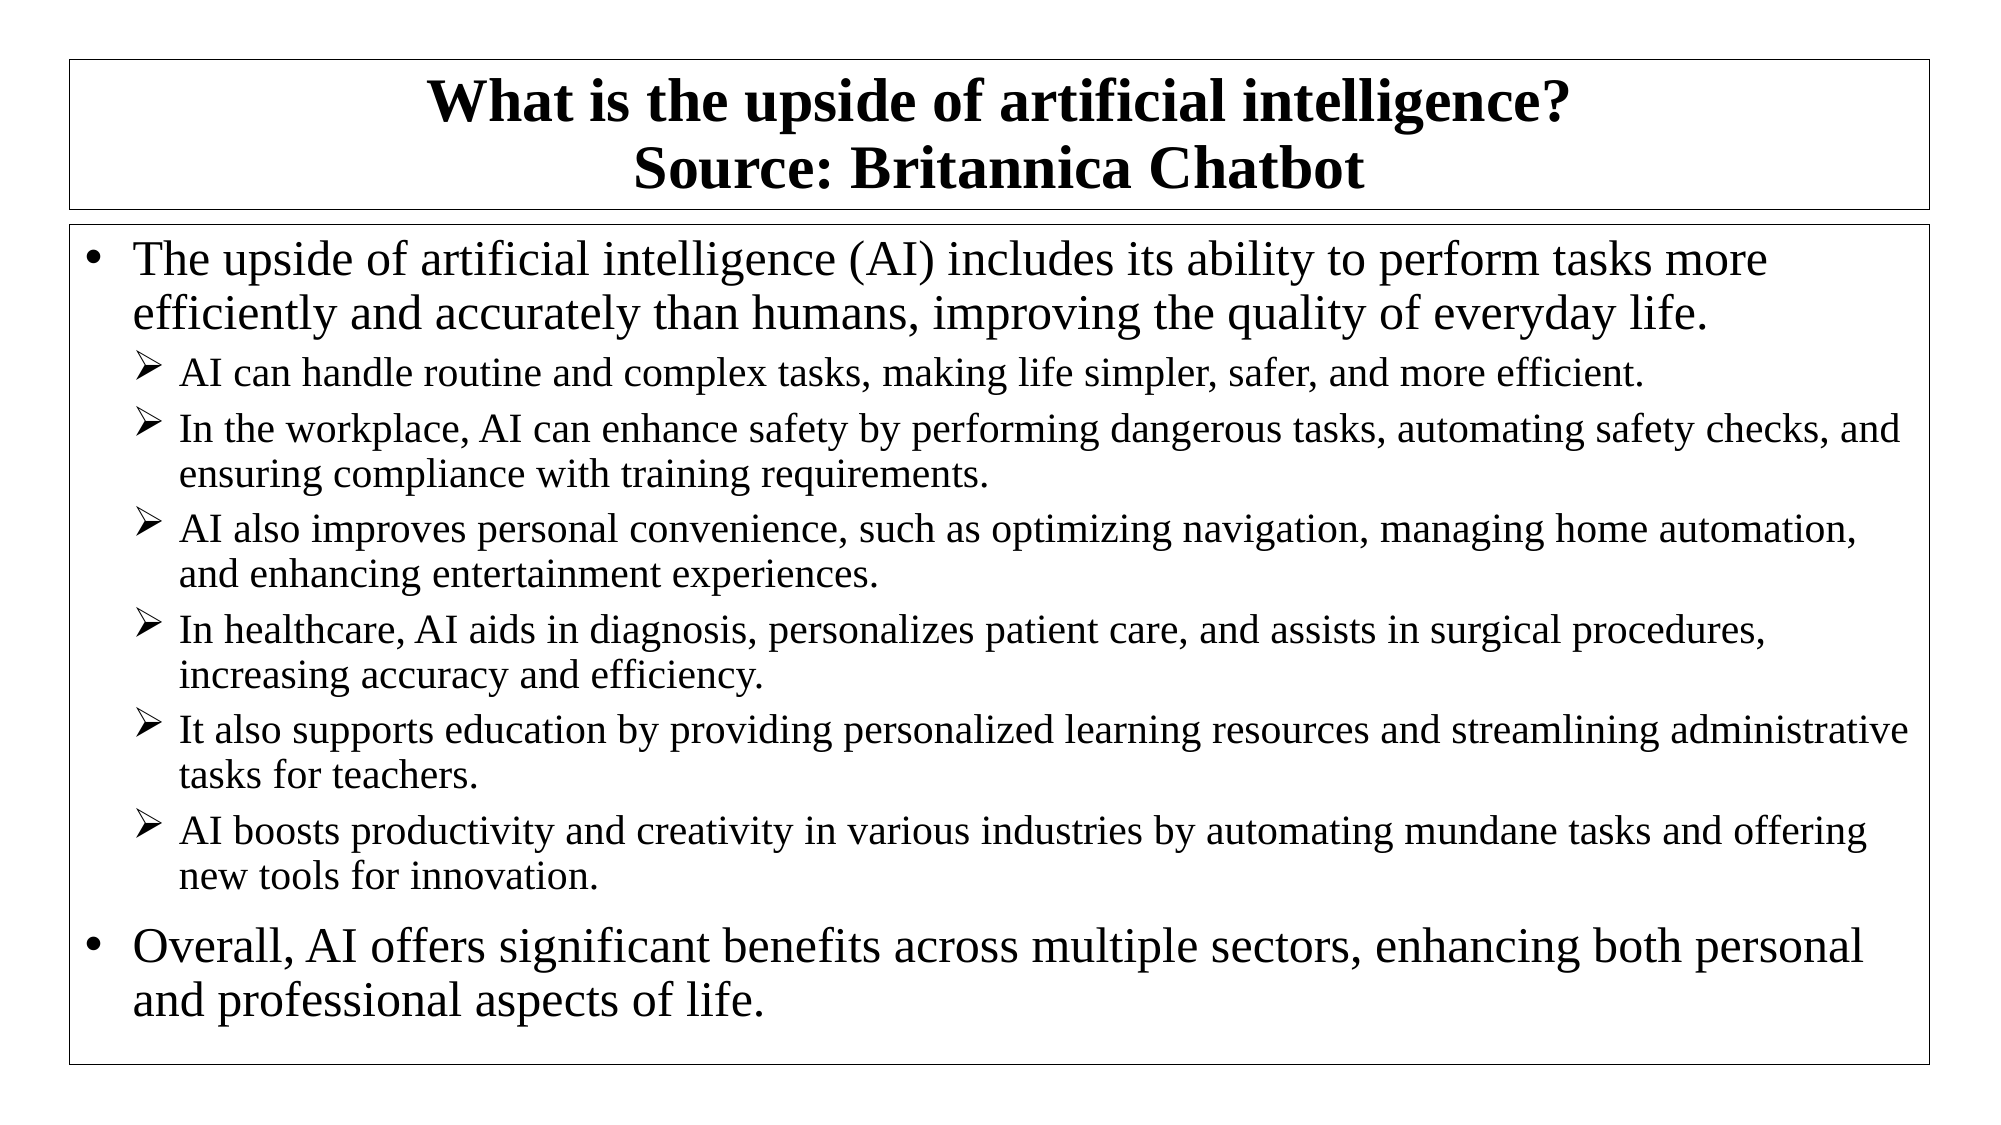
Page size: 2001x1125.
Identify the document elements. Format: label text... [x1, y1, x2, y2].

list The upside of artificial intelligence (AI) includes its ability to perform tasks more efficiently and accurately than humans, improving the quality of everyday life. AI can handle routine and complex tasks, making life simpler, safer, and more efficient. In the workplace, AI can enhance safety by performing dangerous tasks, automating safety checks, and ensuring compliance with training requirements. AI also improves personal convenience, such as optimizing navigation, managing home automation, and enhancing entertainment experiences. In healthcare, AI aids in diagnosis, personalizes patient care, and assists in surgical procedures, increasing accuracy and efficiency. It also supports education by providing personalized learning resources and streamlining administrative tasks for teachers. AI boosts productivity and creativity in various industries by automating mundane tasks and offering new tools for innovation. Overall, AI offers significant benefits across multiple sectors, enhancing both personal and professional aspects of life. [69, 224, 1930, 1065]
title What is the upside of artificial intelligence? Source: Britannica Chatbot [69, 59, 1930, 210]
